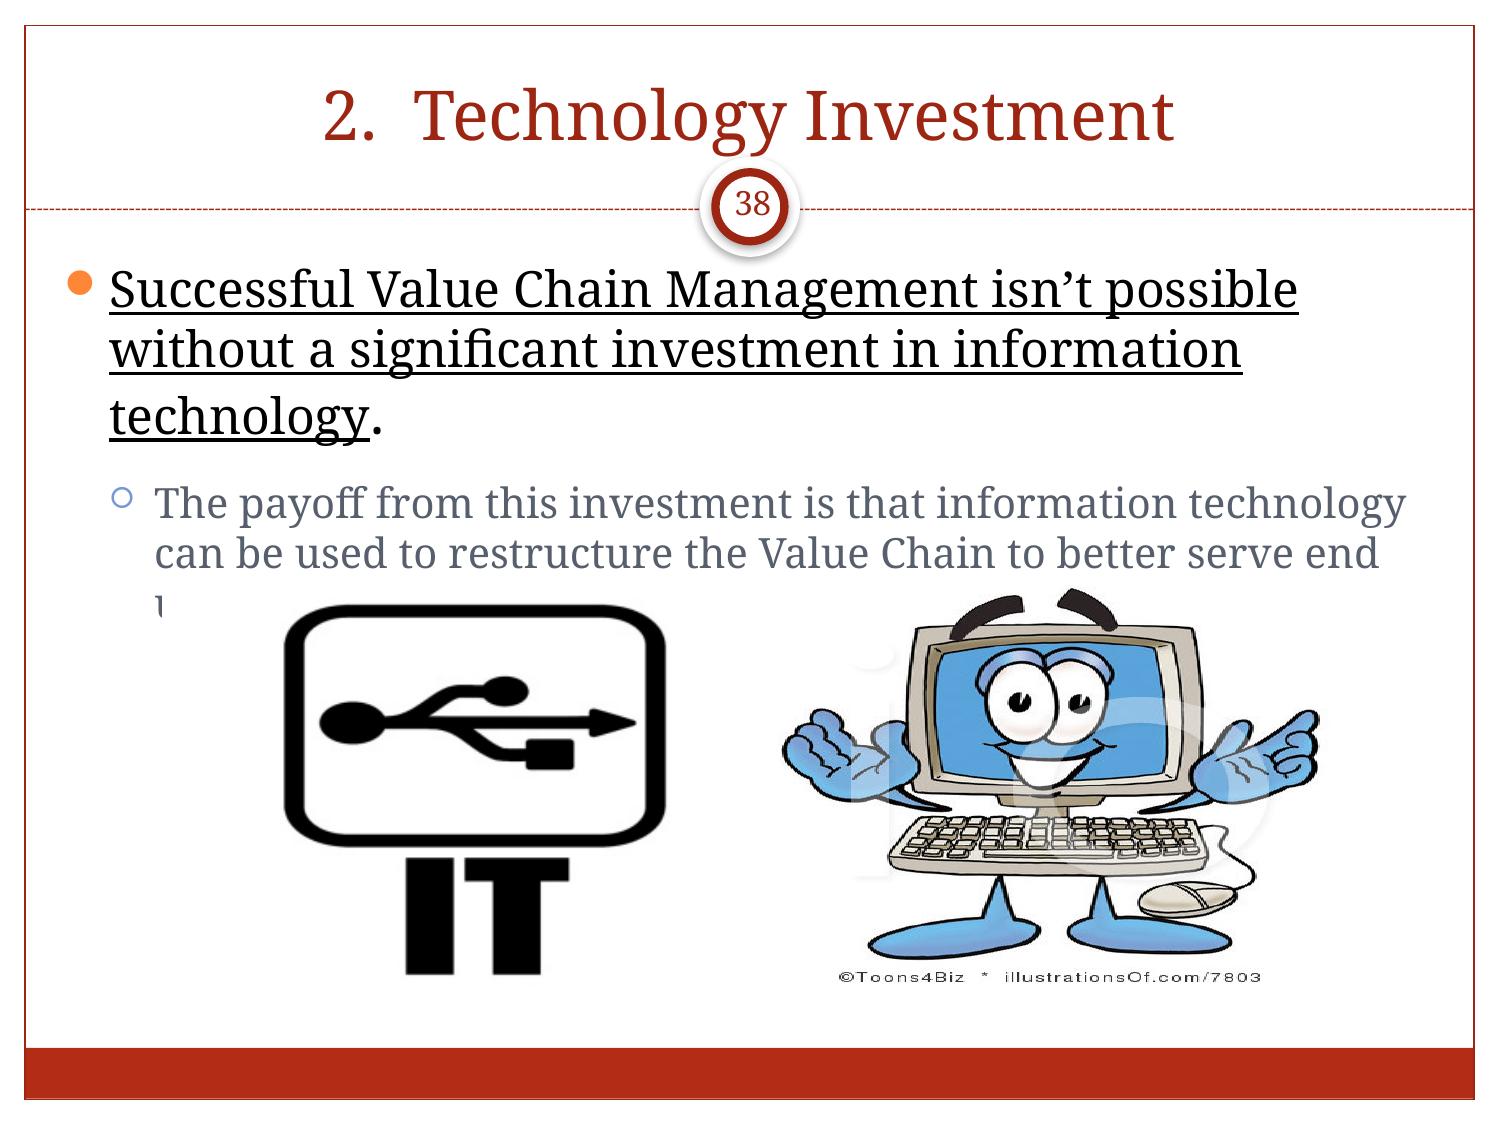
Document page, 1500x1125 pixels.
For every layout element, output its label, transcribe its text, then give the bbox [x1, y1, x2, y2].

list Successful Value Chain Management isn’t possible without a significant investment in information technology. The payoff from this investment is that information technology can be used to restructure the Value Chain to better serve end users. [49, 250, 1445, 1001]
picture [162, 584, 1342, 1016]
title 2. Technology Investment [49, 37, 1450, 162]
slide_number 38 [715, 168, 791, 241]
